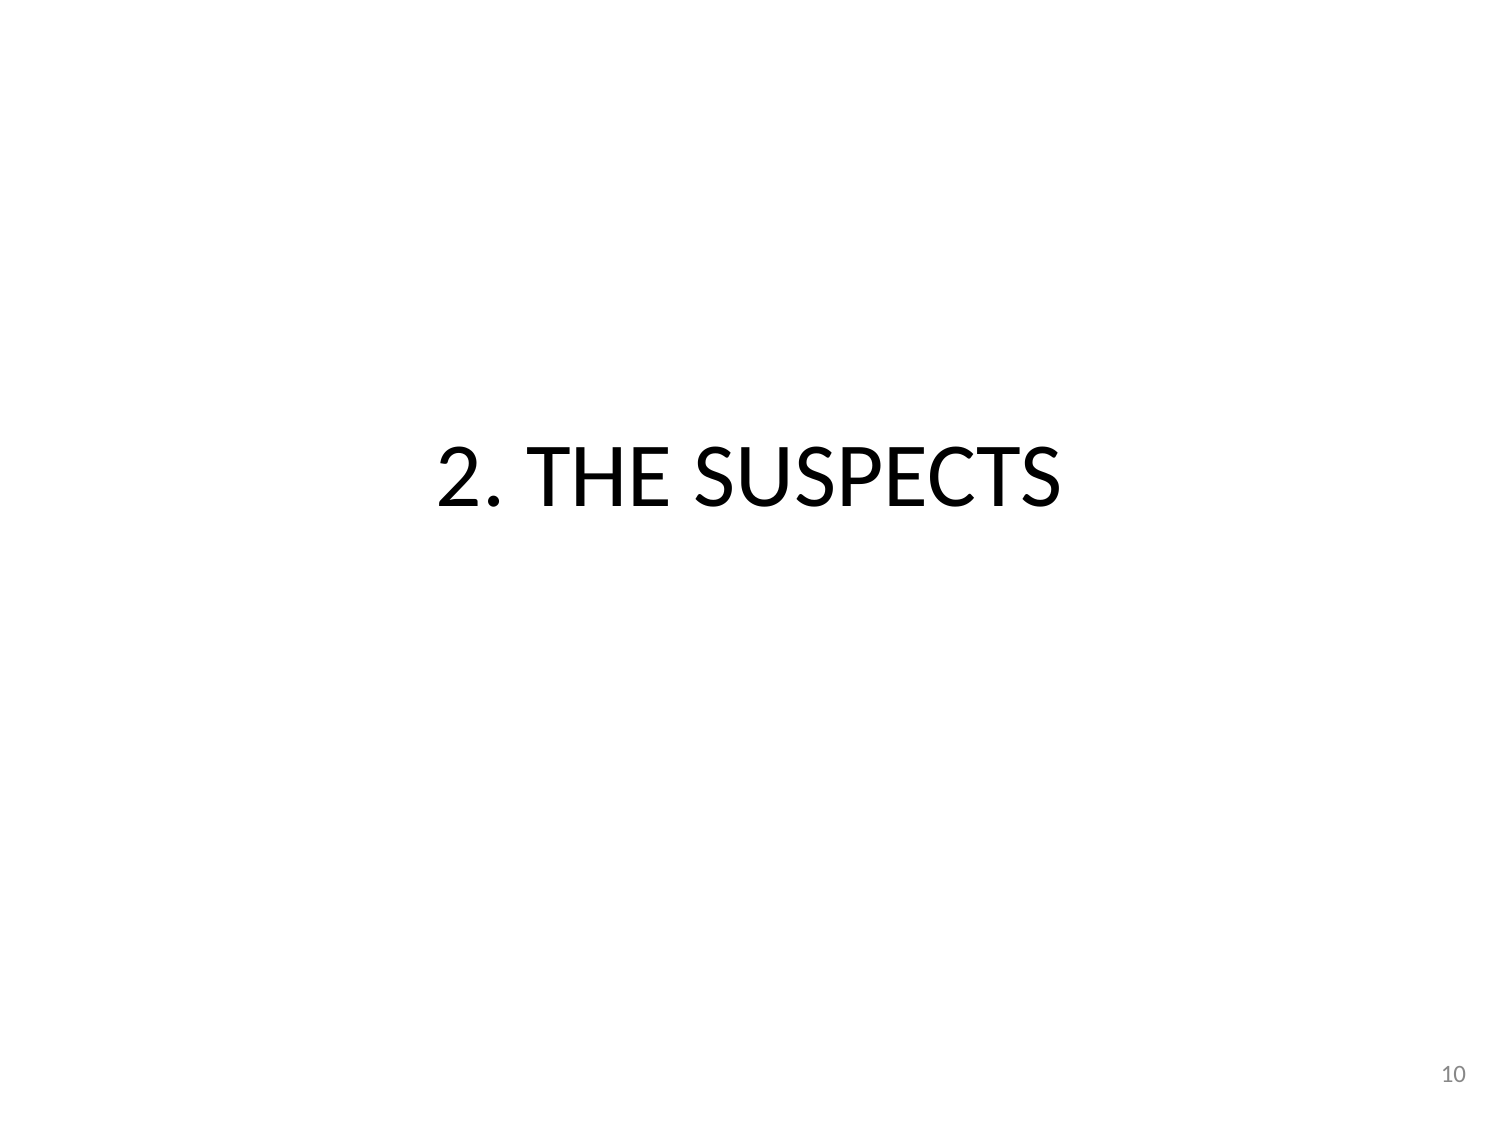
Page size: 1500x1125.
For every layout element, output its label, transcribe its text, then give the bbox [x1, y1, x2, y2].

slide_number 9 [1102, 1042, 1482, 1103]
title 2. THE SUSPECTS [59, 349, 1441, 591]
